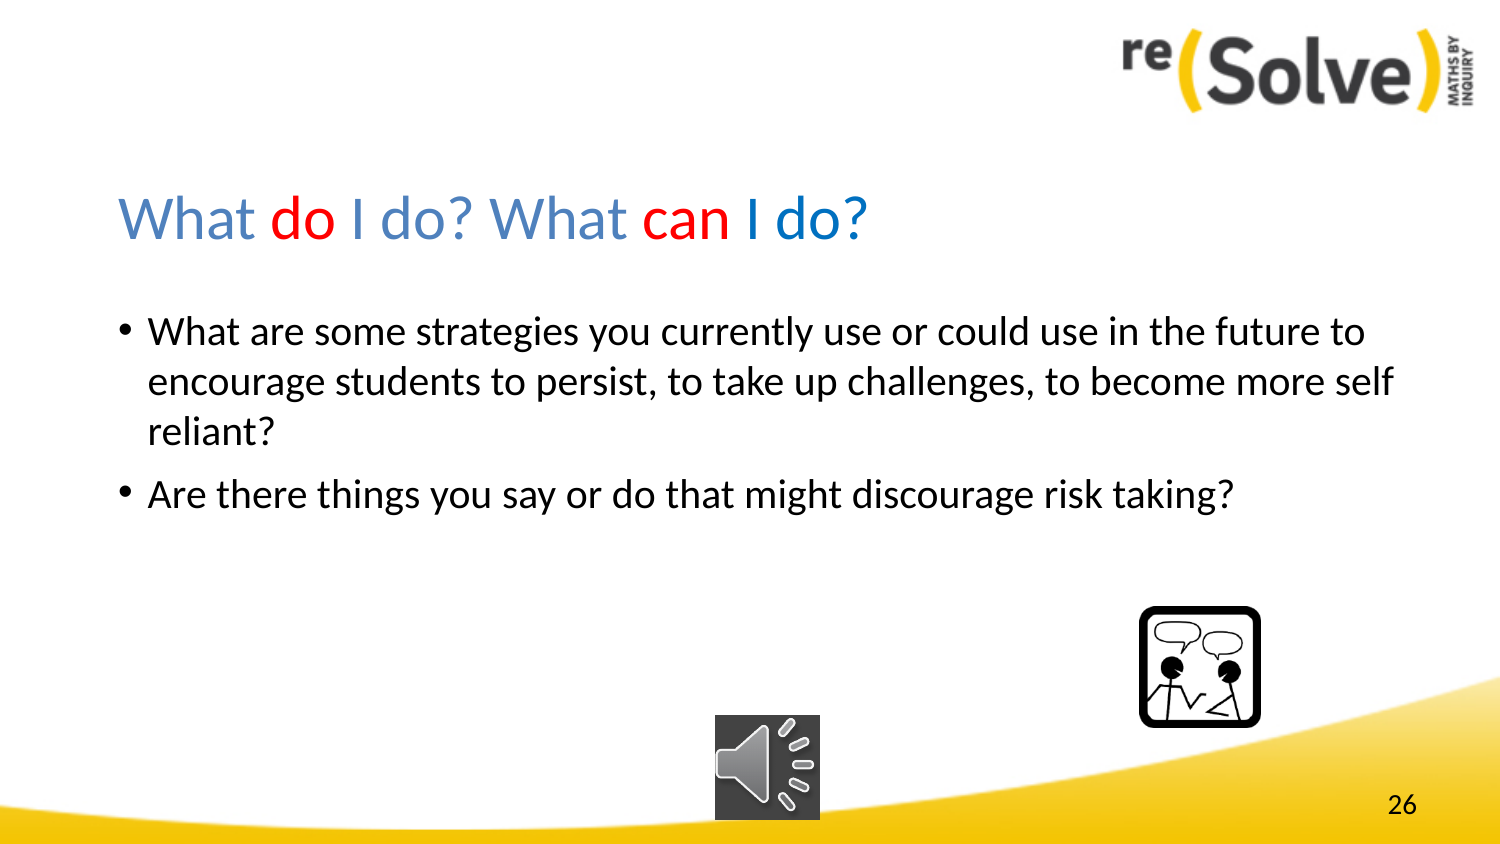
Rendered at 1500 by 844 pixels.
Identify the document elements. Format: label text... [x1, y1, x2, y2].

slide_number 26 [1181, 779, 1418, 827]
list What are some strategies you currently use or could use in the future to encourage students to persist, to take up challenges, to become more self reliant? Are there things you say or do that might discourage risk taking? [118, 303, 1418, 768]
picture [0, 0, 1500, 844]
title What do I do? What can I do? [118, 177, 1418, 303]
